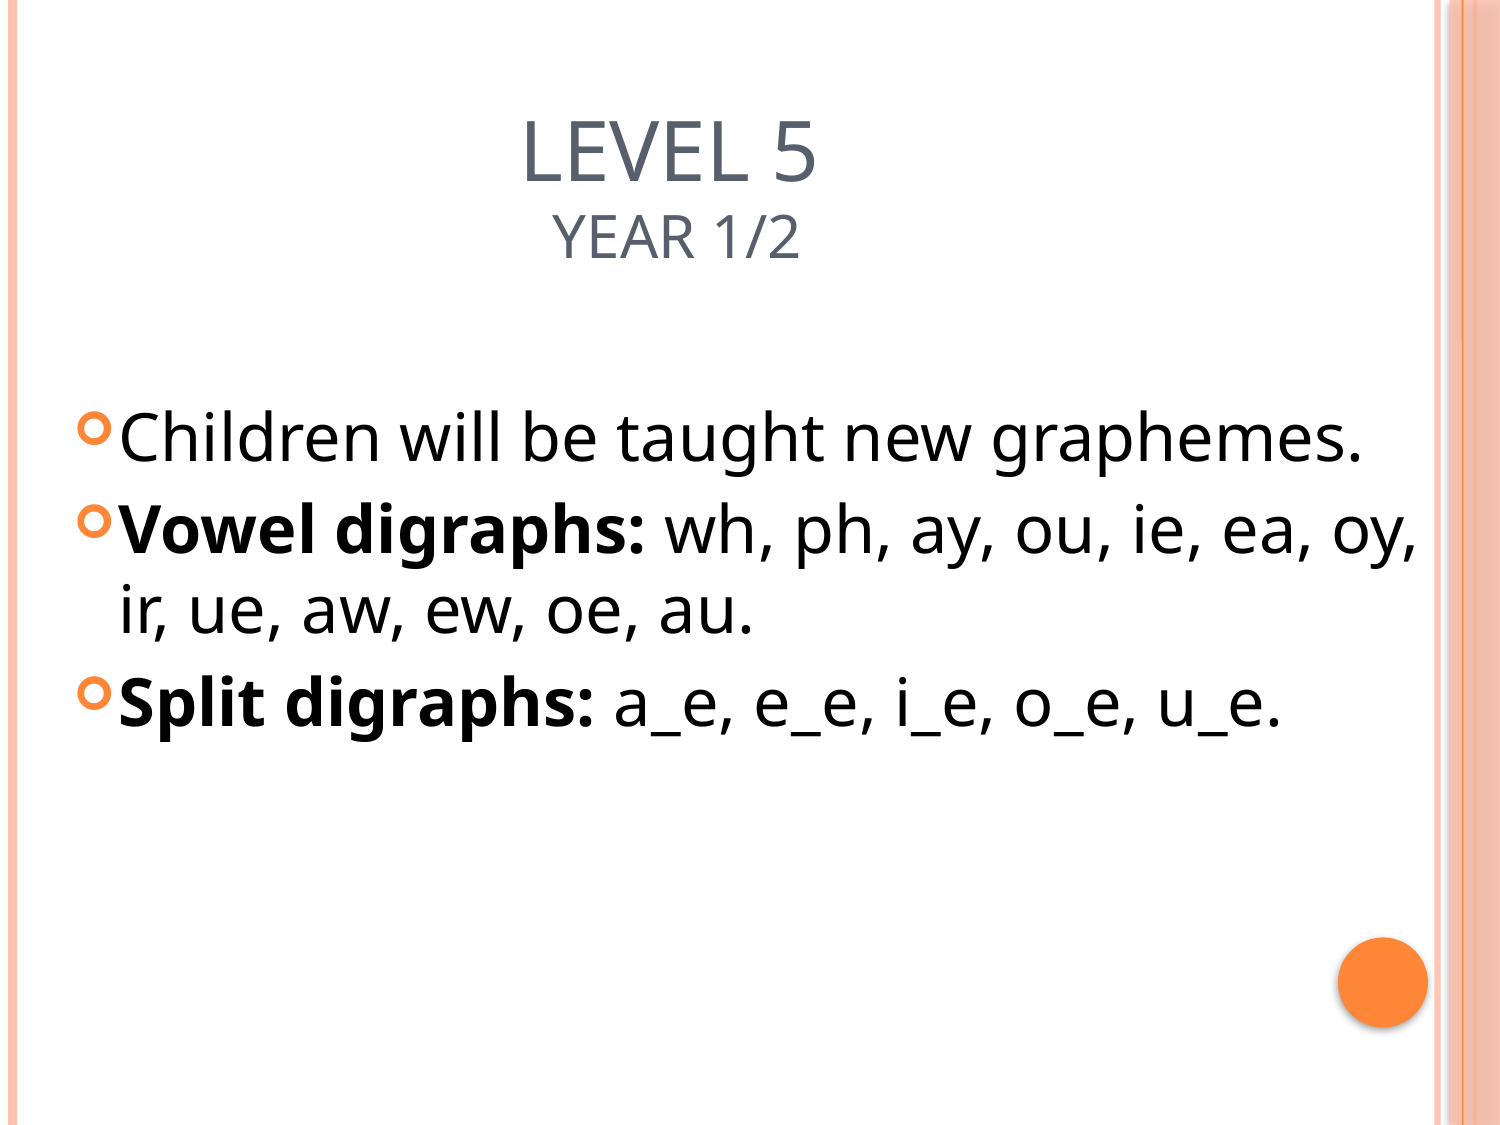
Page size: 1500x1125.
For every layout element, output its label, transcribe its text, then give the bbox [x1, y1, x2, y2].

title Level 5 Year 1/2 [64, 90, 1290, 278]
list Children will be taught new graphemes. Vowel digraphs: wh, ph, ay, ou, ie, ea, oy, ir, ue, aw, ew, oe, au. Split digraphs: a_e, e_e, i_e, o_e, u_e. [58, 294, 1500, 965]
